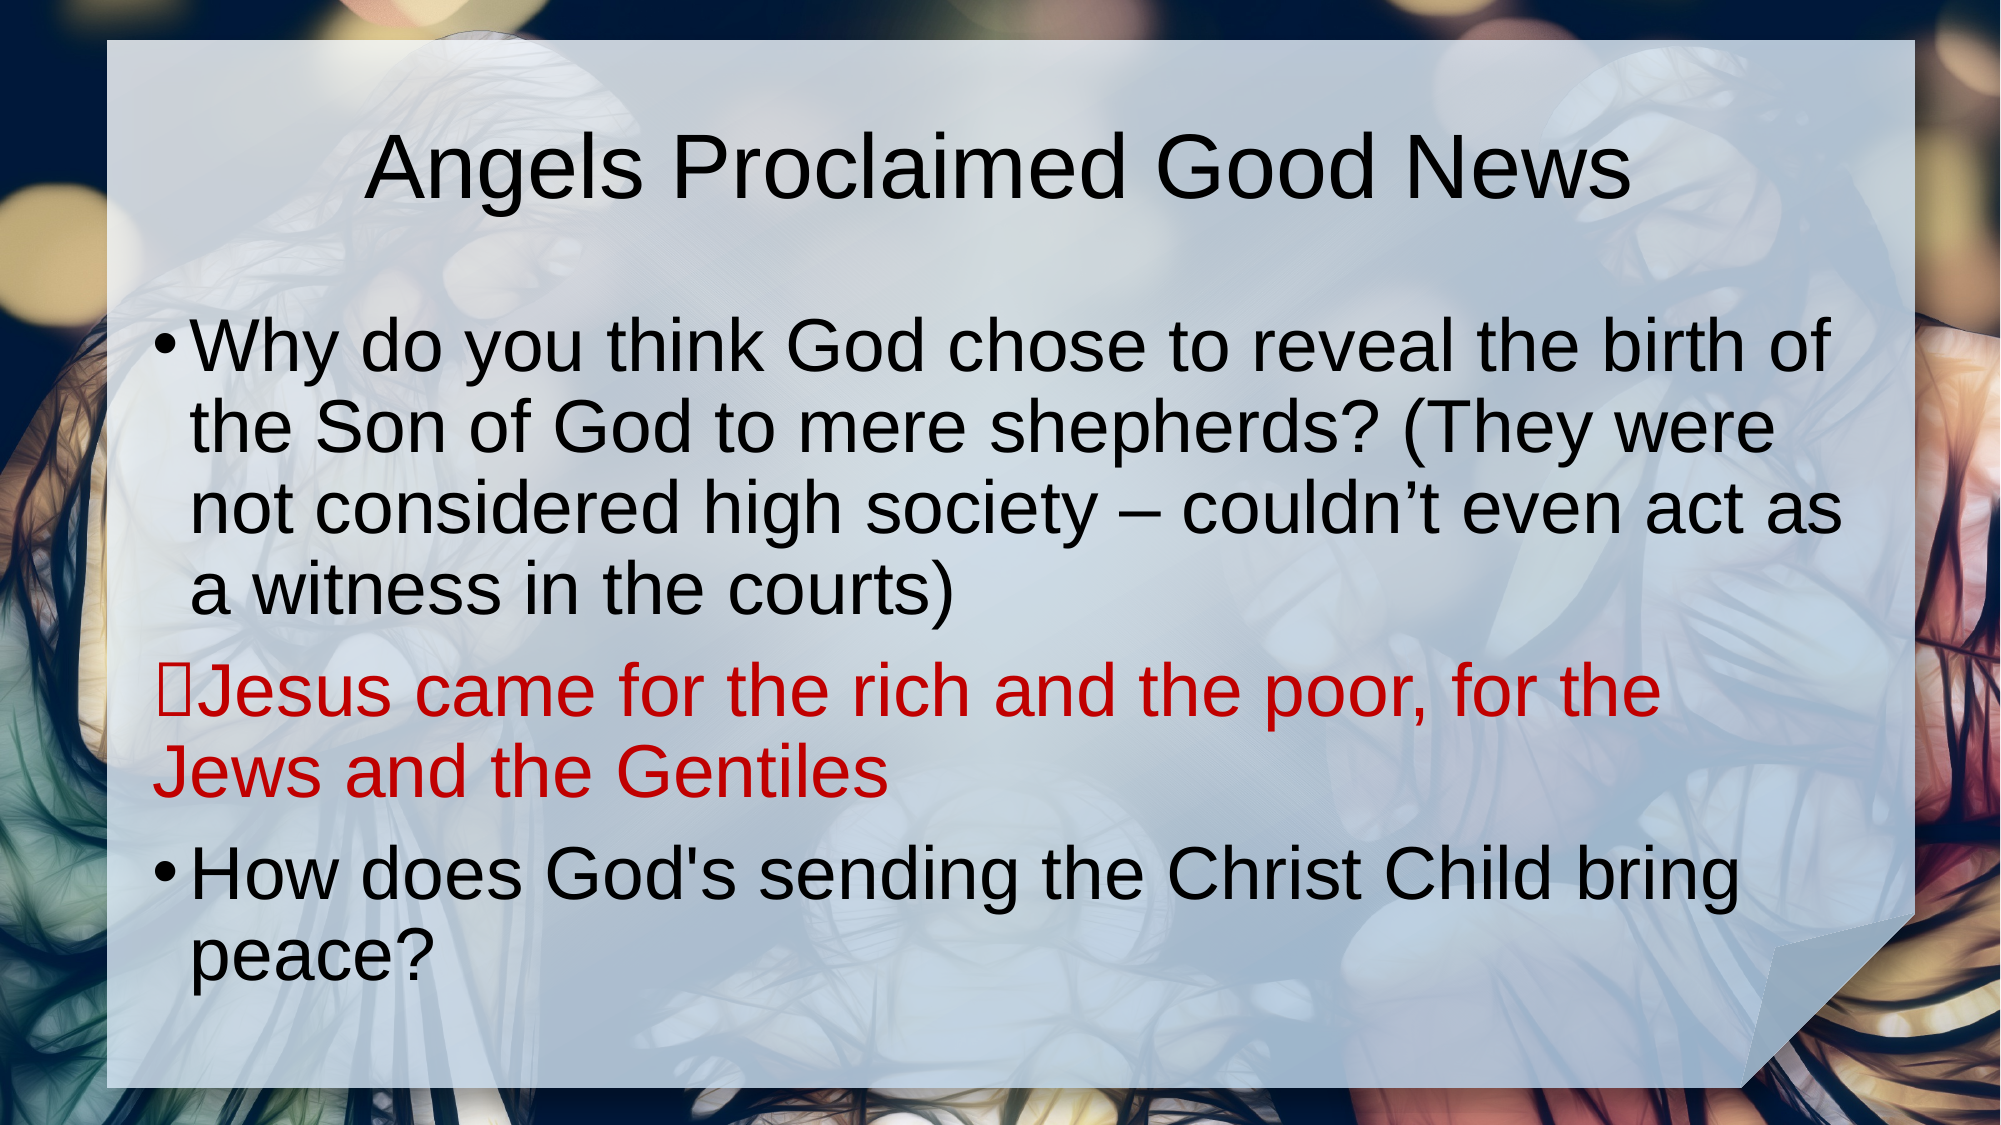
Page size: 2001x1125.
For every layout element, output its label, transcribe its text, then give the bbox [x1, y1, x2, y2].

list Why do you think God chose to reveal the birth of the Son of God to mere shepherds? (They were not considered high society – couldn’t even act as a witness in the courts) Jesus came for the rich and the poor, for the Jews and the Gentiles How does God's sending the Christ Child bring peace? [137, 299, 1863, 1014]
title Angels Proclaimed Good News [137, 59, 1863, 278]
picture [0, 0, 2001, 1125]
